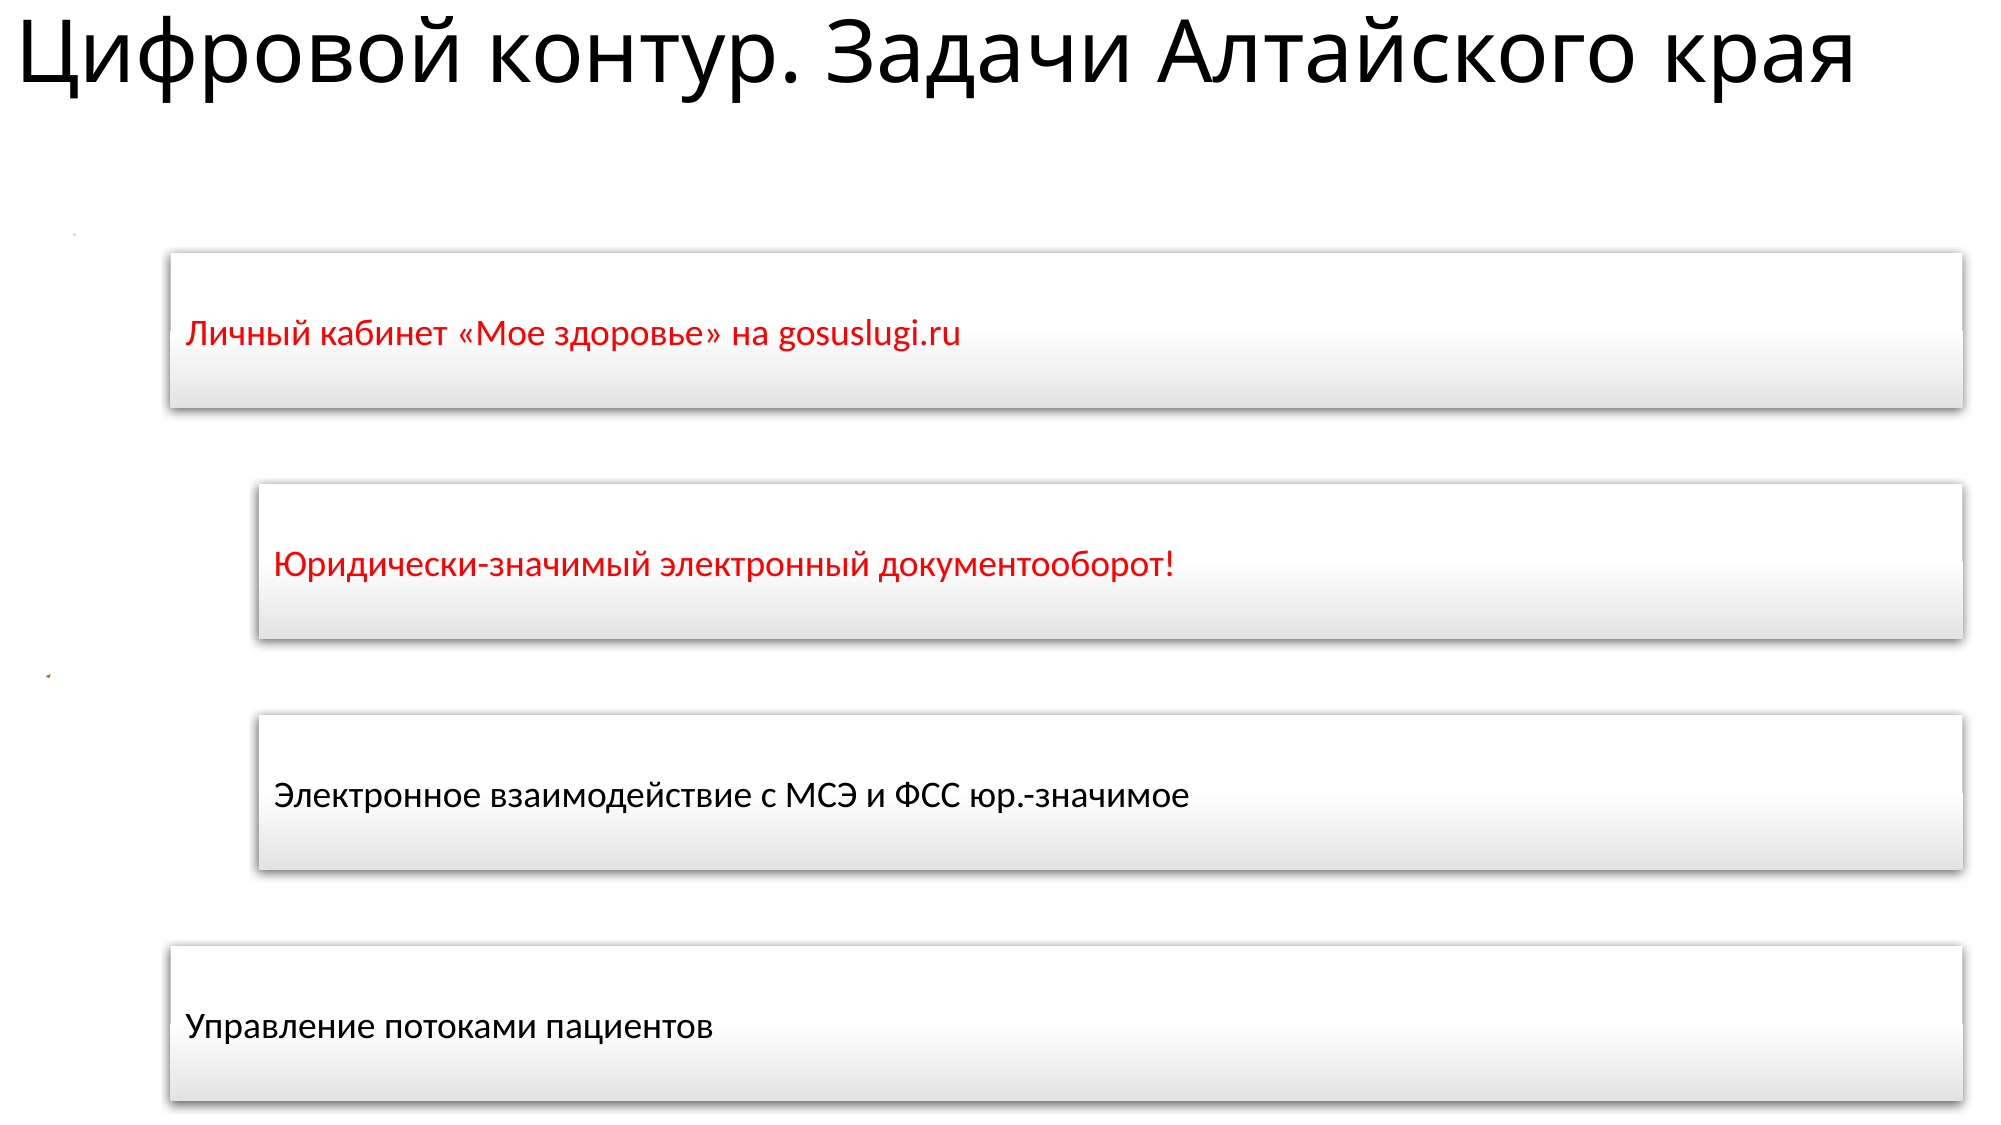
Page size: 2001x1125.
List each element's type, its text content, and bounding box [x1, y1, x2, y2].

title Цифровой контур. Задачи Алтайского края [0, 0, 2000, 110]
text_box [43, 109, 1963, 1111]
